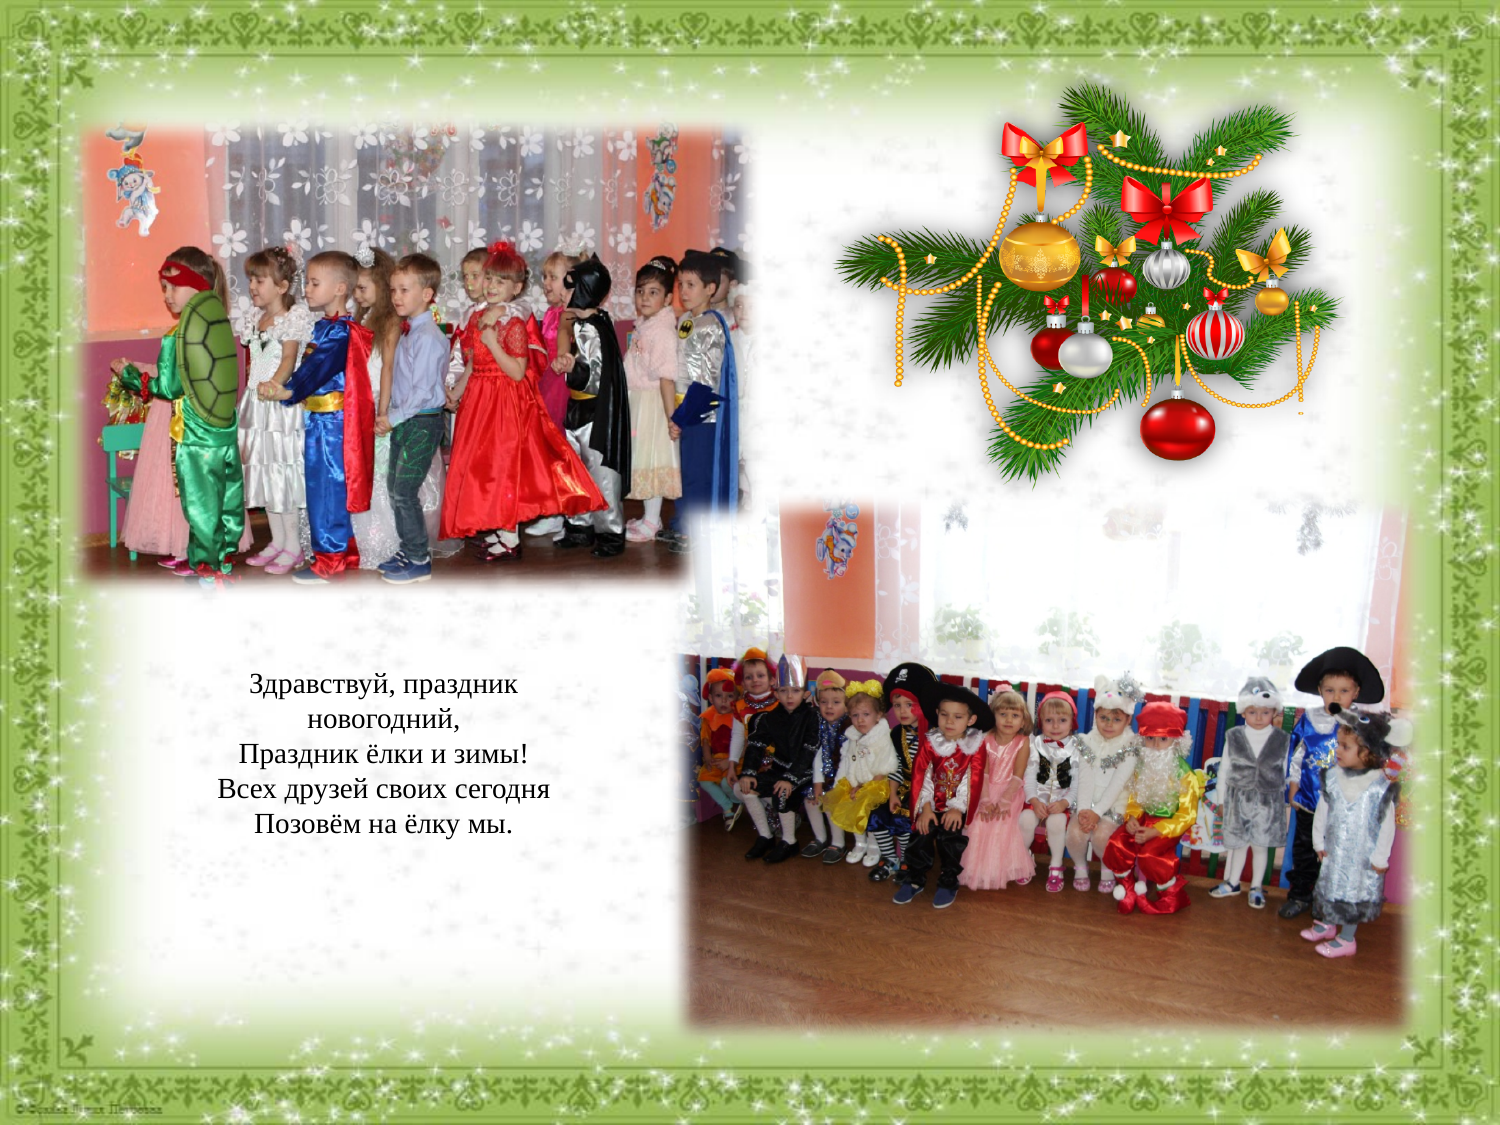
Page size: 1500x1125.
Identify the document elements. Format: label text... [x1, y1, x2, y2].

text_box Здравствуй, праздник новогодний, Праздник ёлки и зимы! Всех друзей своих сегодня Позовём на ёлку мы. [183, 656, 585, 892]
picture [0, 0, 1500, 1125]
